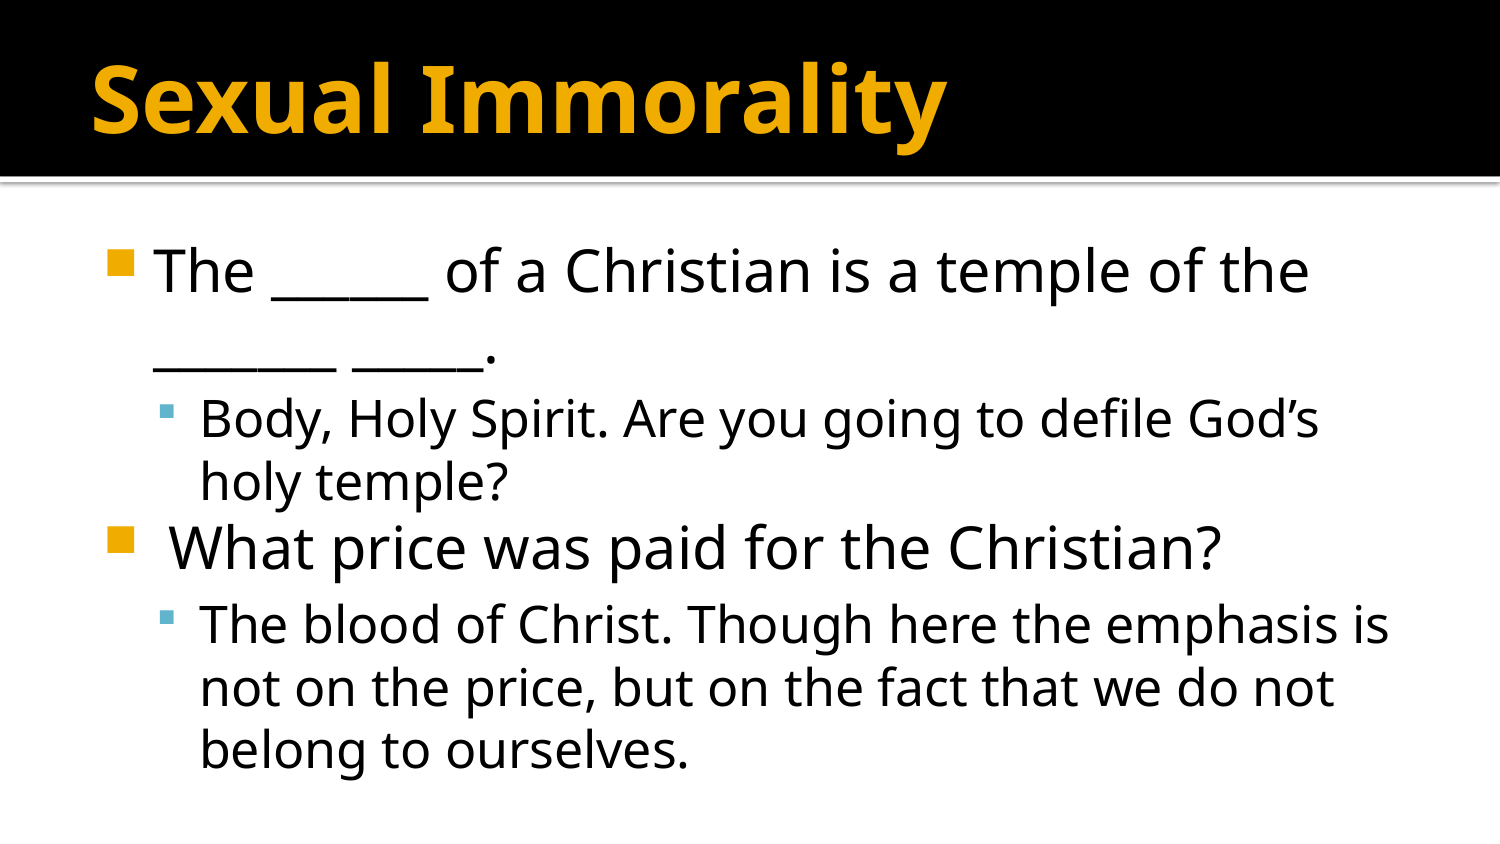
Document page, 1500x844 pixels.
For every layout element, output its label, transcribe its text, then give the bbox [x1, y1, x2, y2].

title Sexual Immorality [75, 19, 1425, 174]
list The ______ of a Christian is a temple of the _______ _____. Body, Holy Spirit. Are you going to defile God’s holy temple? What price was paid for the Christian? The blood of Christ. Though here the emphasis is not on the price, but on the fact that we do not belong to ourselves. [75, 218, 1425, 788]
